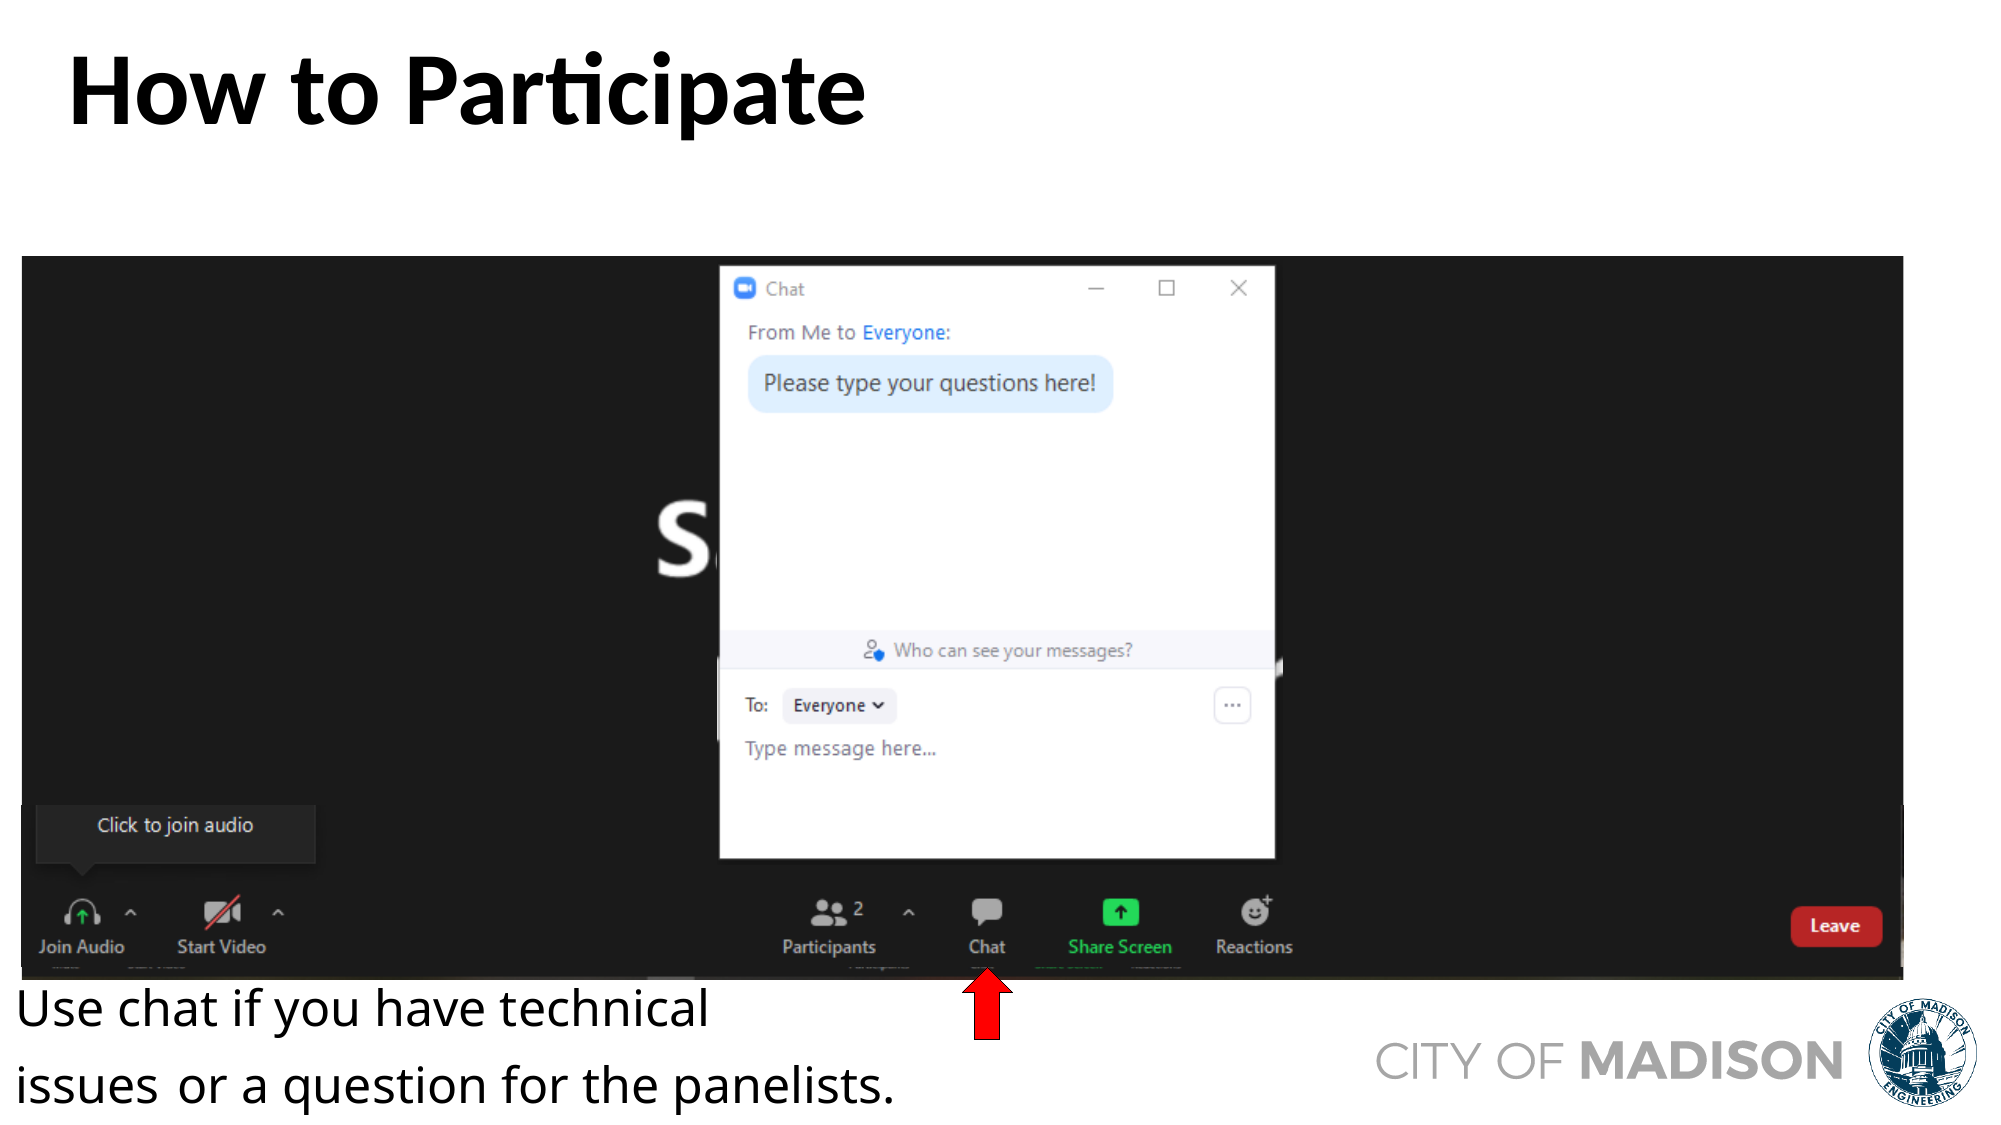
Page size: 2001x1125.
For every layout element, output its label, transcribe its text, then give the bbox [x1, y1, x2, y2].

text_box How to Participate [61, 4, 1559, 155]
picture [21, 256, 1998, 1125]
text_box Use chat if you have technical issues or a question for the panelists. [8, 969, 1304, 1124]
